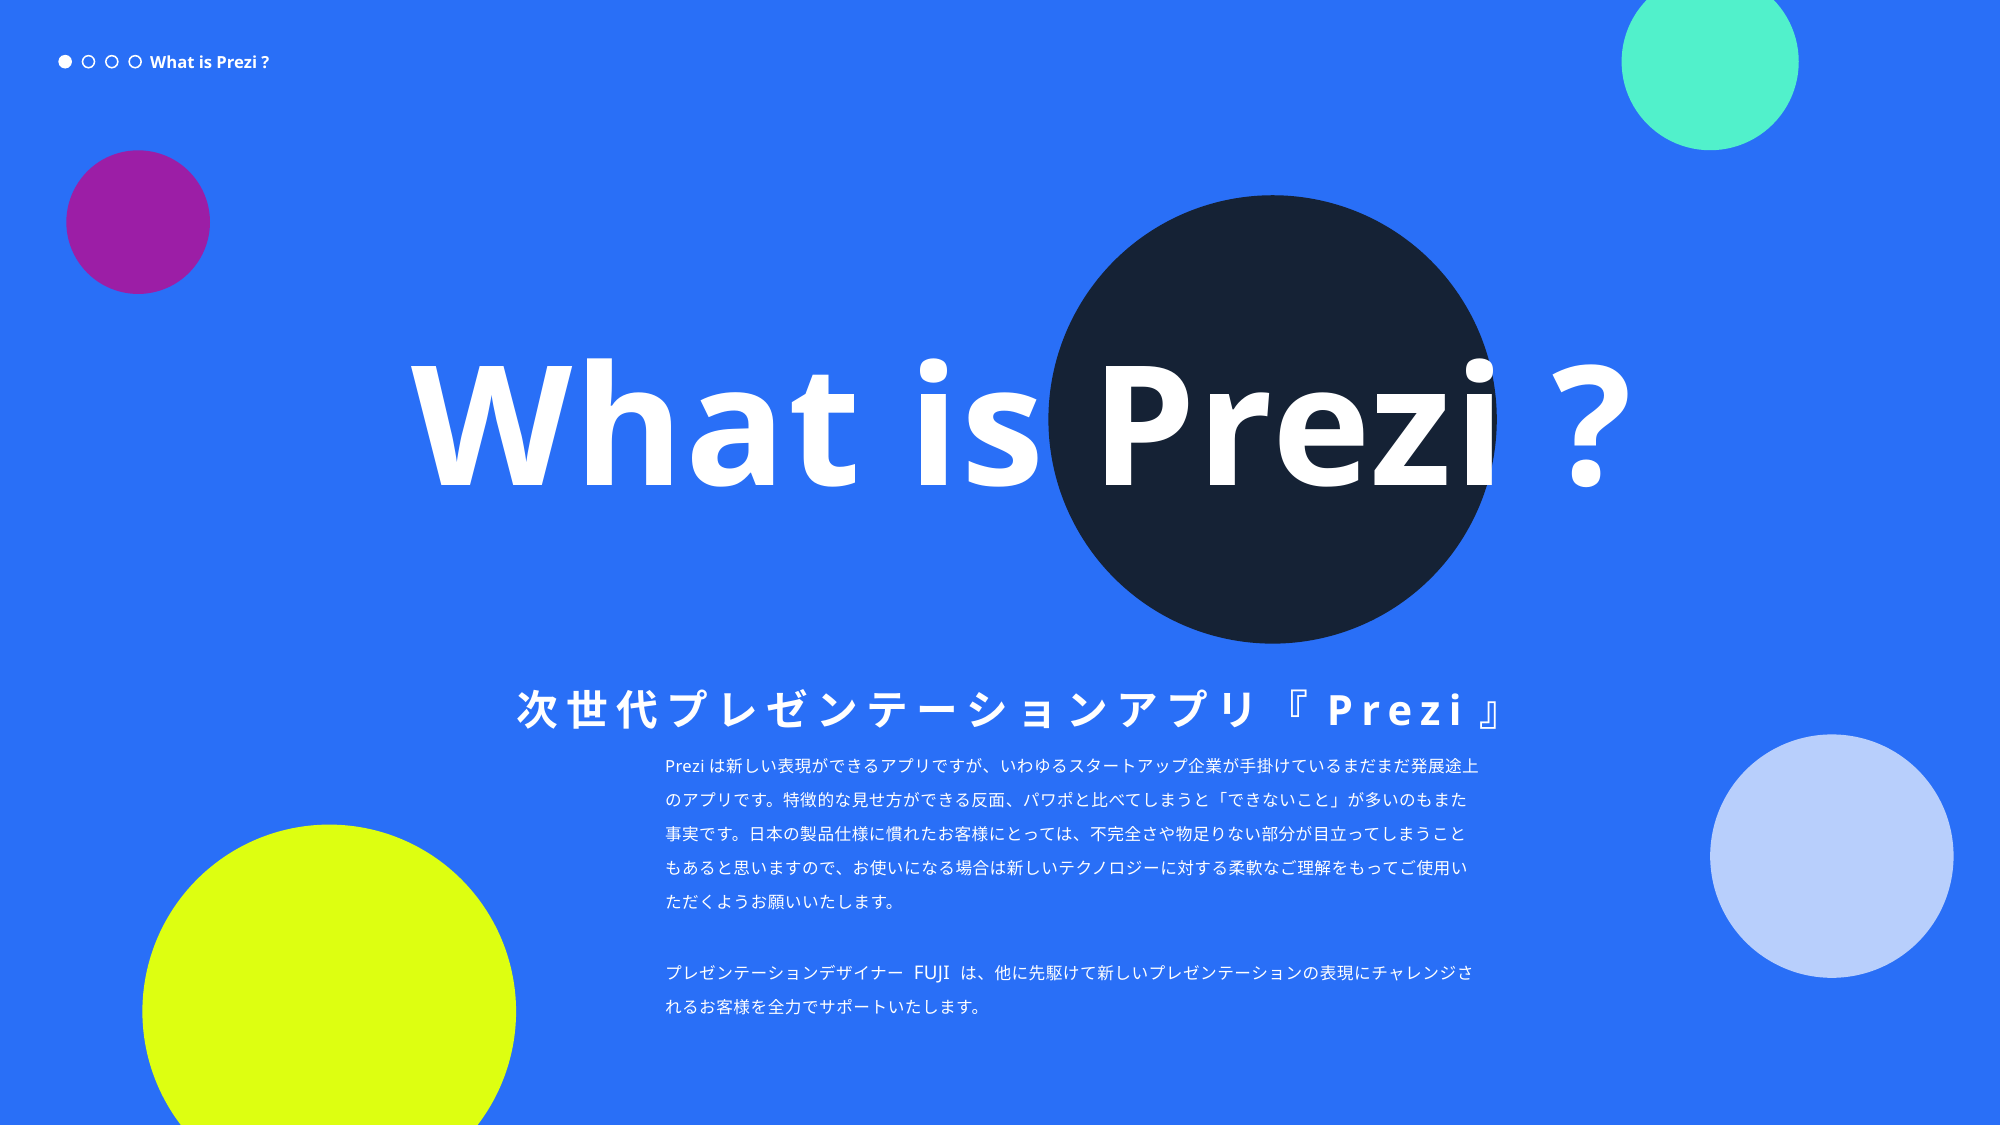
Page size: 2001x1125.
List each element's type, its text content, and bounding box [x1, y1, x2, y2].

text_box [128, 54, 135, 69]
text_box [1620, 0, 1800, 152]
text_box [1074, 527, 1471, 645]
text_box What is Prezi ? [396, 311, 1648, 527]
text_box [1075, 194, 1471, 311]
text_box 次世代プレゼンテーションアプリ『Prezi』 [501, 676, 1537, 742]
text_box [58, 54, 73, 69]
text_box [141, 823, 518, 1125]
text_box [65, 149, 212, 296]
text_box [1709, 733, 1955, 979]
text_box Preziは新しい表現ができるアプリですが、いわゆるスタートアップ企業が手掛けているまだまだ発展途上のアプリです。特徴的な見せ方ができる反面、パワポと比べてしまうと「できないこと」が多いのもまた事実です。日本の製品仕様に慣れたお客様にとっては、不完全さや物足りない部分が目立ってしまうこともあると思いますので、お使いになる場合は新しいテクノロジーに対する柔軟なご理解をもってご使用いただくようお願いいたします。 プレゼンテーションデザイナー FUJI は、他に先駆けて新しいプレゼンテーションの表現にチャレンジされるお客様を全力でサポートいたします。 [650, 734, 1497, 1025]
text_box What is Prezi ? [135, 44, 285, 79]
text_box [104, 54, 119, 69]
text_box [81, 54, 96, 69]
